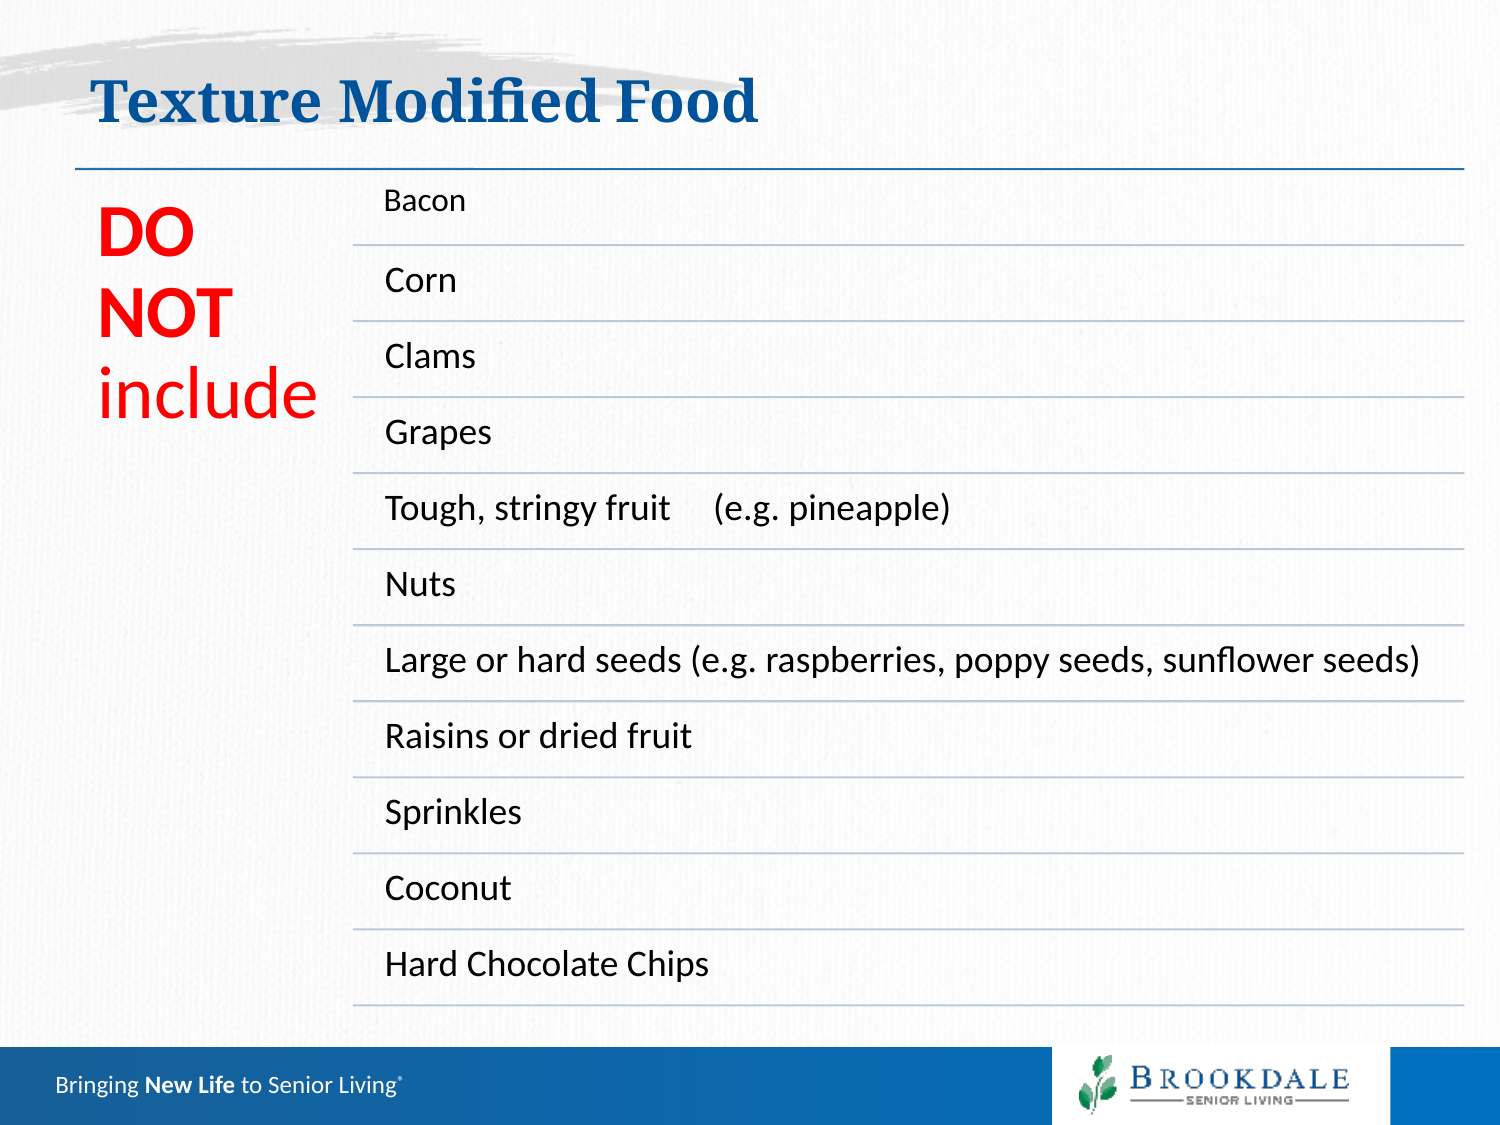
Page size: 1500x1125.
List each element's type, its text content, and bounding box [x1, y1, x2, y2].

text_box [74, 168, 1465, 1010]
picture [0, 14, 768, 145]
picture [1079, 1055, 1349, 1116]
text_box Texture Modified Food [74, 57, 1425, 150]
